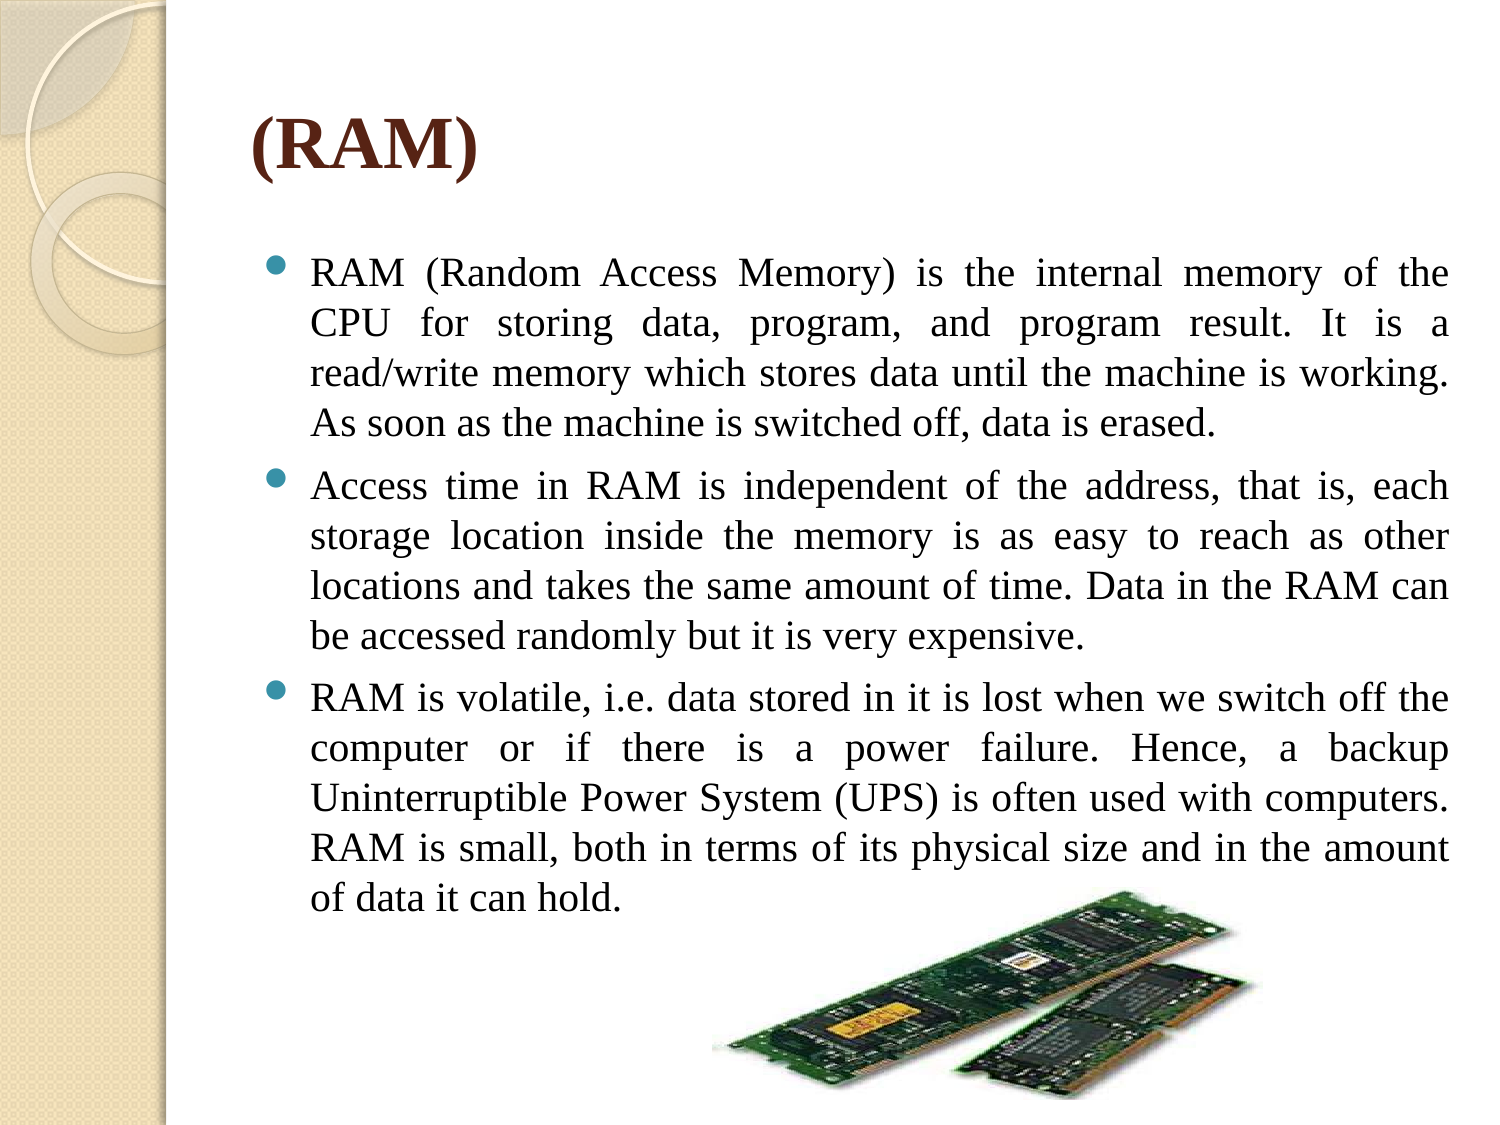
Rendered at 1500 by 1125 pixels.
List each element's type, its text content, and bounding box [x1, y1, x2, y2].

picture [712, 887, 1263, 1101]
list RAM (Random Access Memory) is the internal memory of the CPU for storing data, program, and program result. It is a read/write memory which stores data until the machine is working. As soon as the machine is switched off, data is erased. Access time in RAM is independent of the address, that is, each storage location inside the memory is as easy to reach as other locations and takes the same amount of time. Data in the RAM can be accessed randomly but it is very expensive. RAM is volatile, i.e. data stored in it is lost when we switch off the computer or if there is a power failure. Hence, a backup Uninterruptible Power System (UPS) is often used with computers. RAM is small, both in terms of its physical size and in the amount of data it can hold. [235, 237, 1466, 1025]
title (RAM) [235, 45, 1466, 233]
